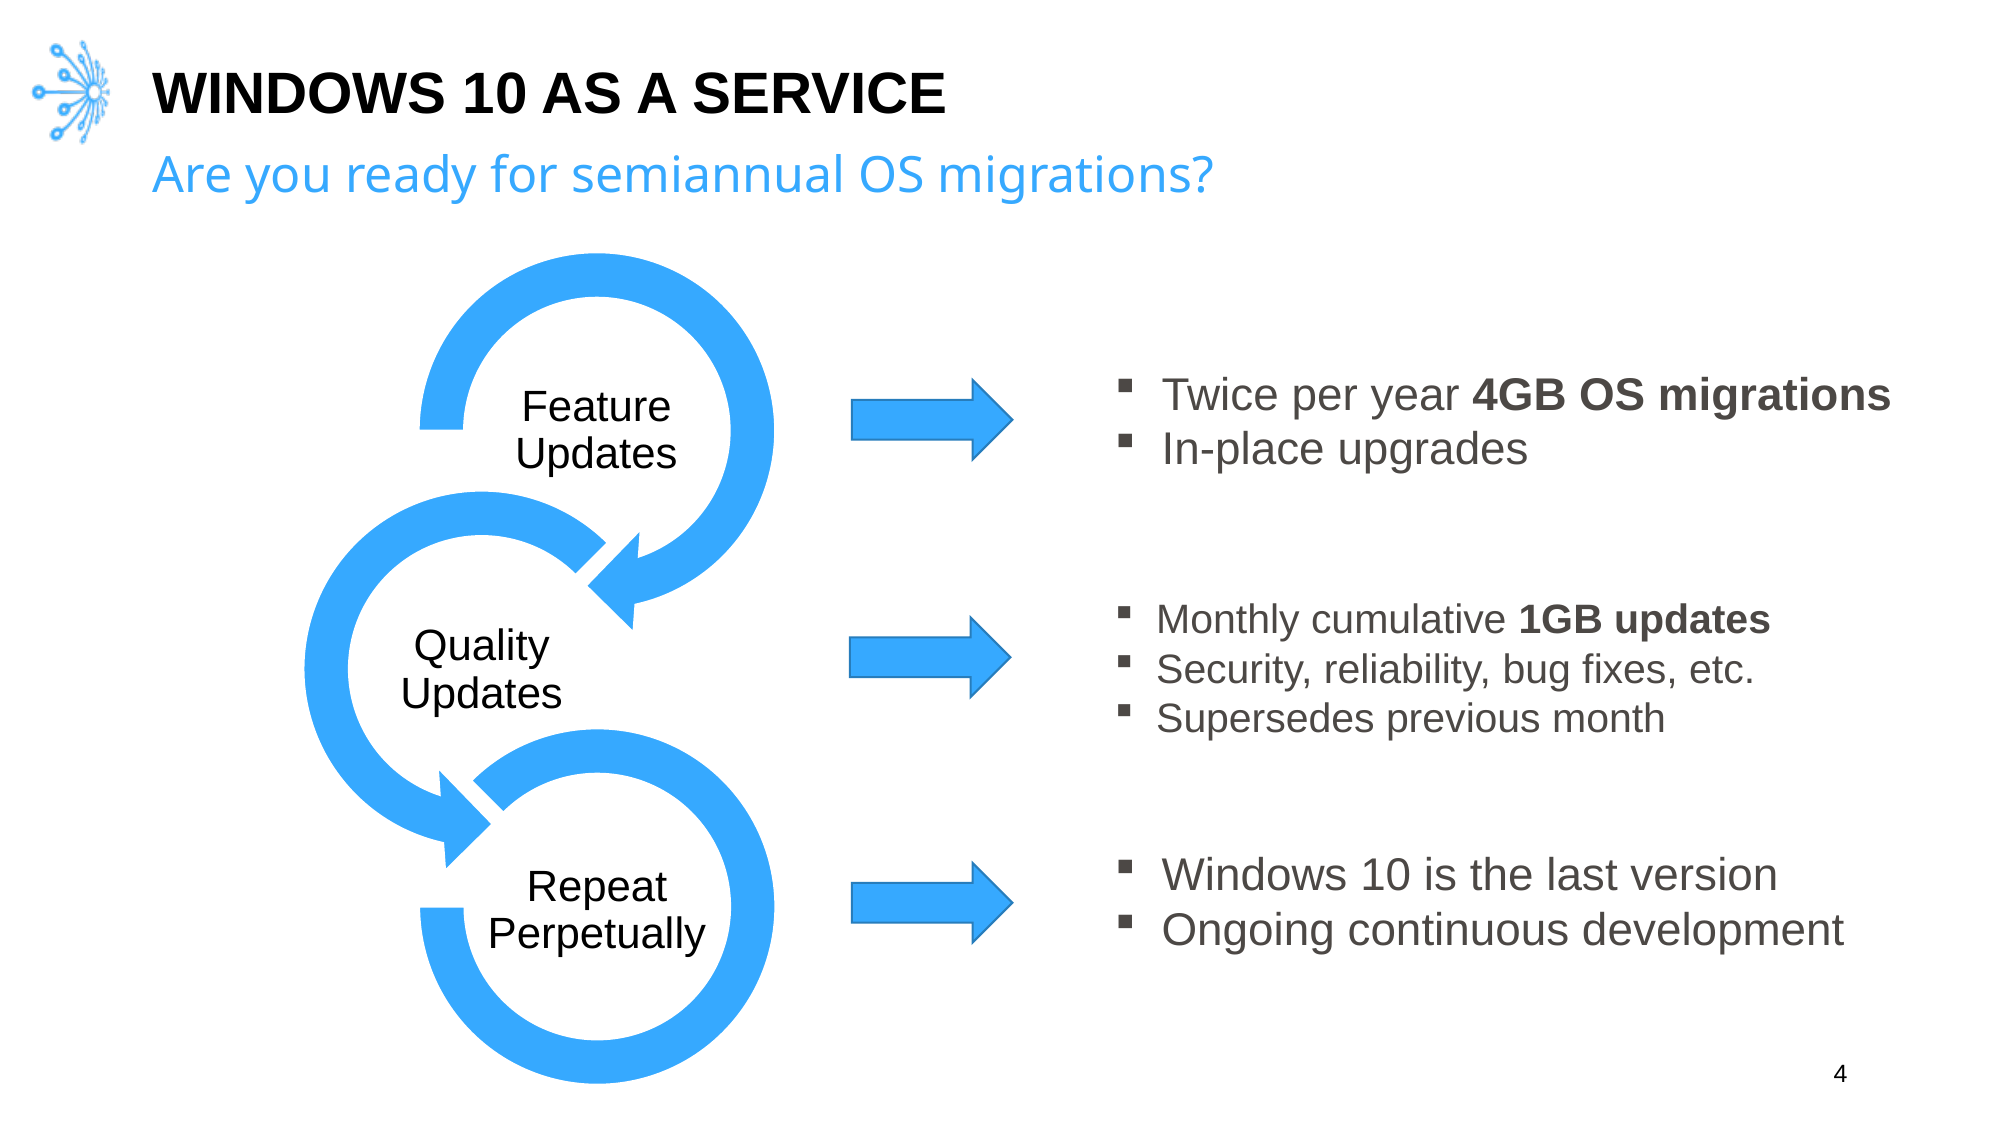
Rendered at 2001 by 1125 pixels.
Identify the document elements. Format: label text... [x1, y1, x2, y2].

text_box Monthly cumulative 1GB updates Security, reliability, bug fixes, etc. Supersedes previous month [1099, 585, 1901, 751]
text_box [929, 615, 1012, 700]
text_box Windows 10 is the last version Ongoing continuous development [1099, 836, 1963, 1003]
title WINDOWS 10 AS A SERVICE [137, 46, 1863, 142]
text_box [929, 860, 1014, 946]
text_box [929, 377, 1014, 463]
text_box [149, 222, 929, 1086]
slide_number 4 [1412, 1042, 1863, 1103]
list Are you ready for semiannual OS migrations? [137, 142, 1863, 223]
text_box Twice per year 4GB OS migrations In-place upgrades [1099, 356, 1913, 522]
picture [17, 20, 113, 165]
